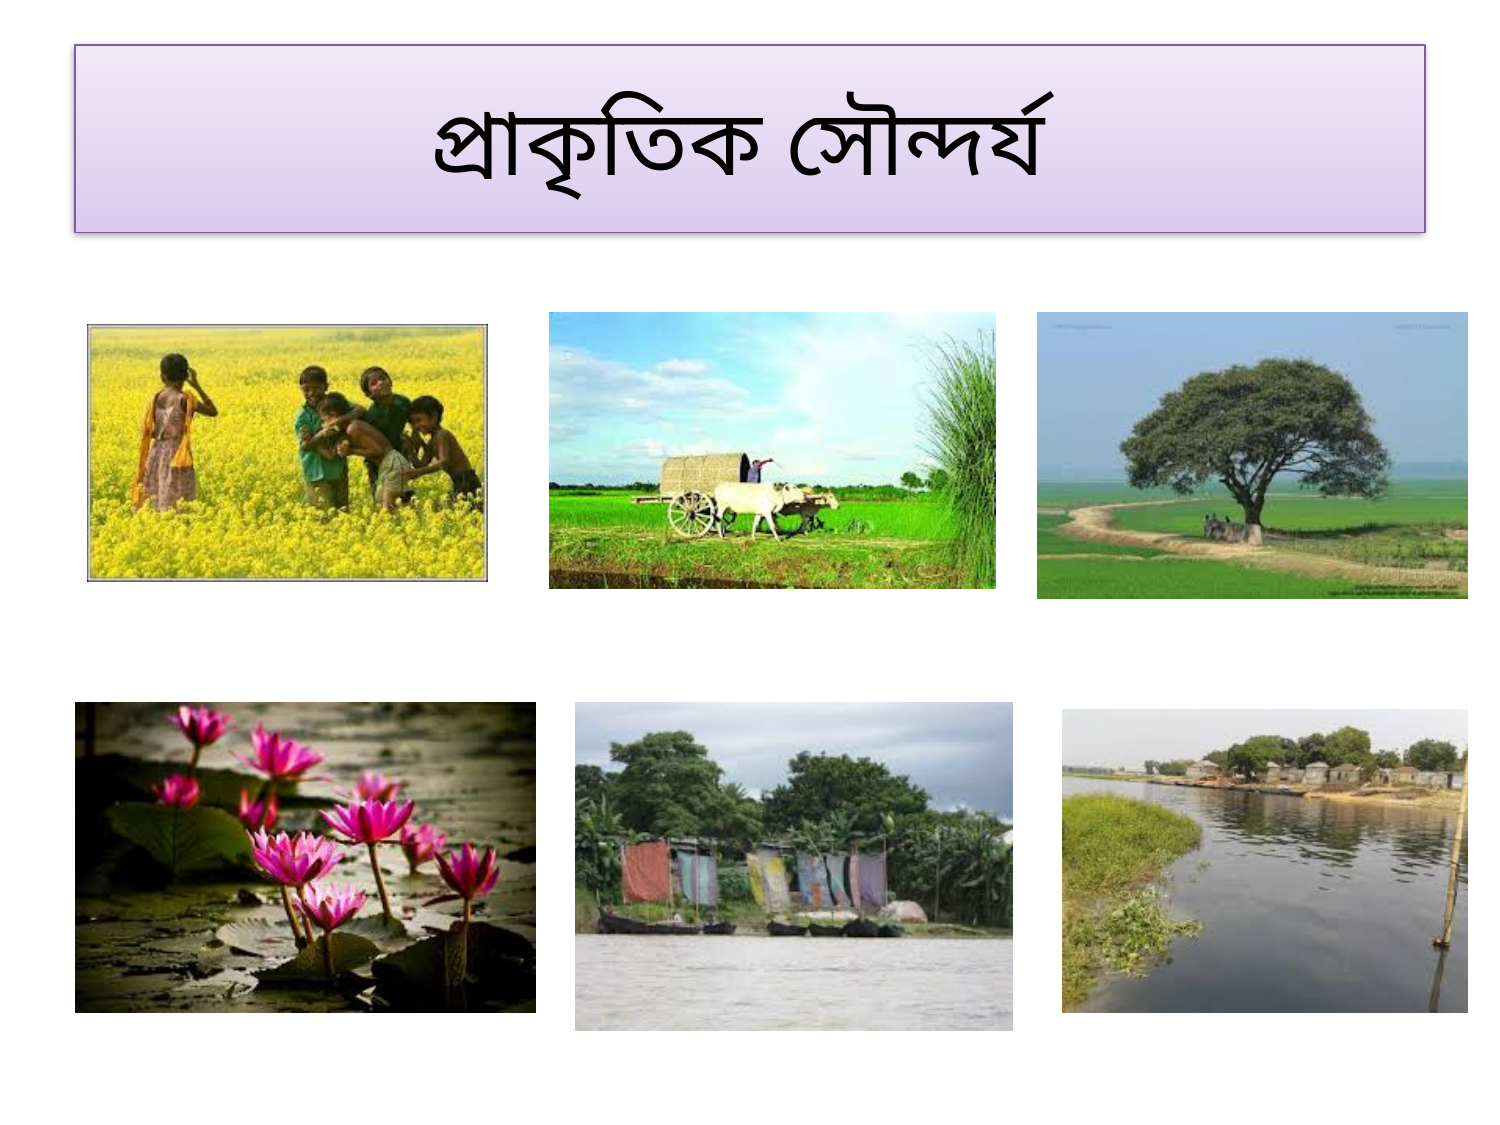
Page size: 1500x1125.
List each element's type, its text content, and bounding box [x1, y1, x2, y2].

picture [1037, 312, 1468, 599]
picture [574, 702, 1013, 1031]
picture [1062, 709, 1468, 1013]
title প্রাকৃতিক সৌন্দর্য [74, 44, 1426, 233]
picture [549, 312, 996, 590]
picture [74, 702, 537, 1013]
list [87, 324, 488, 582]
